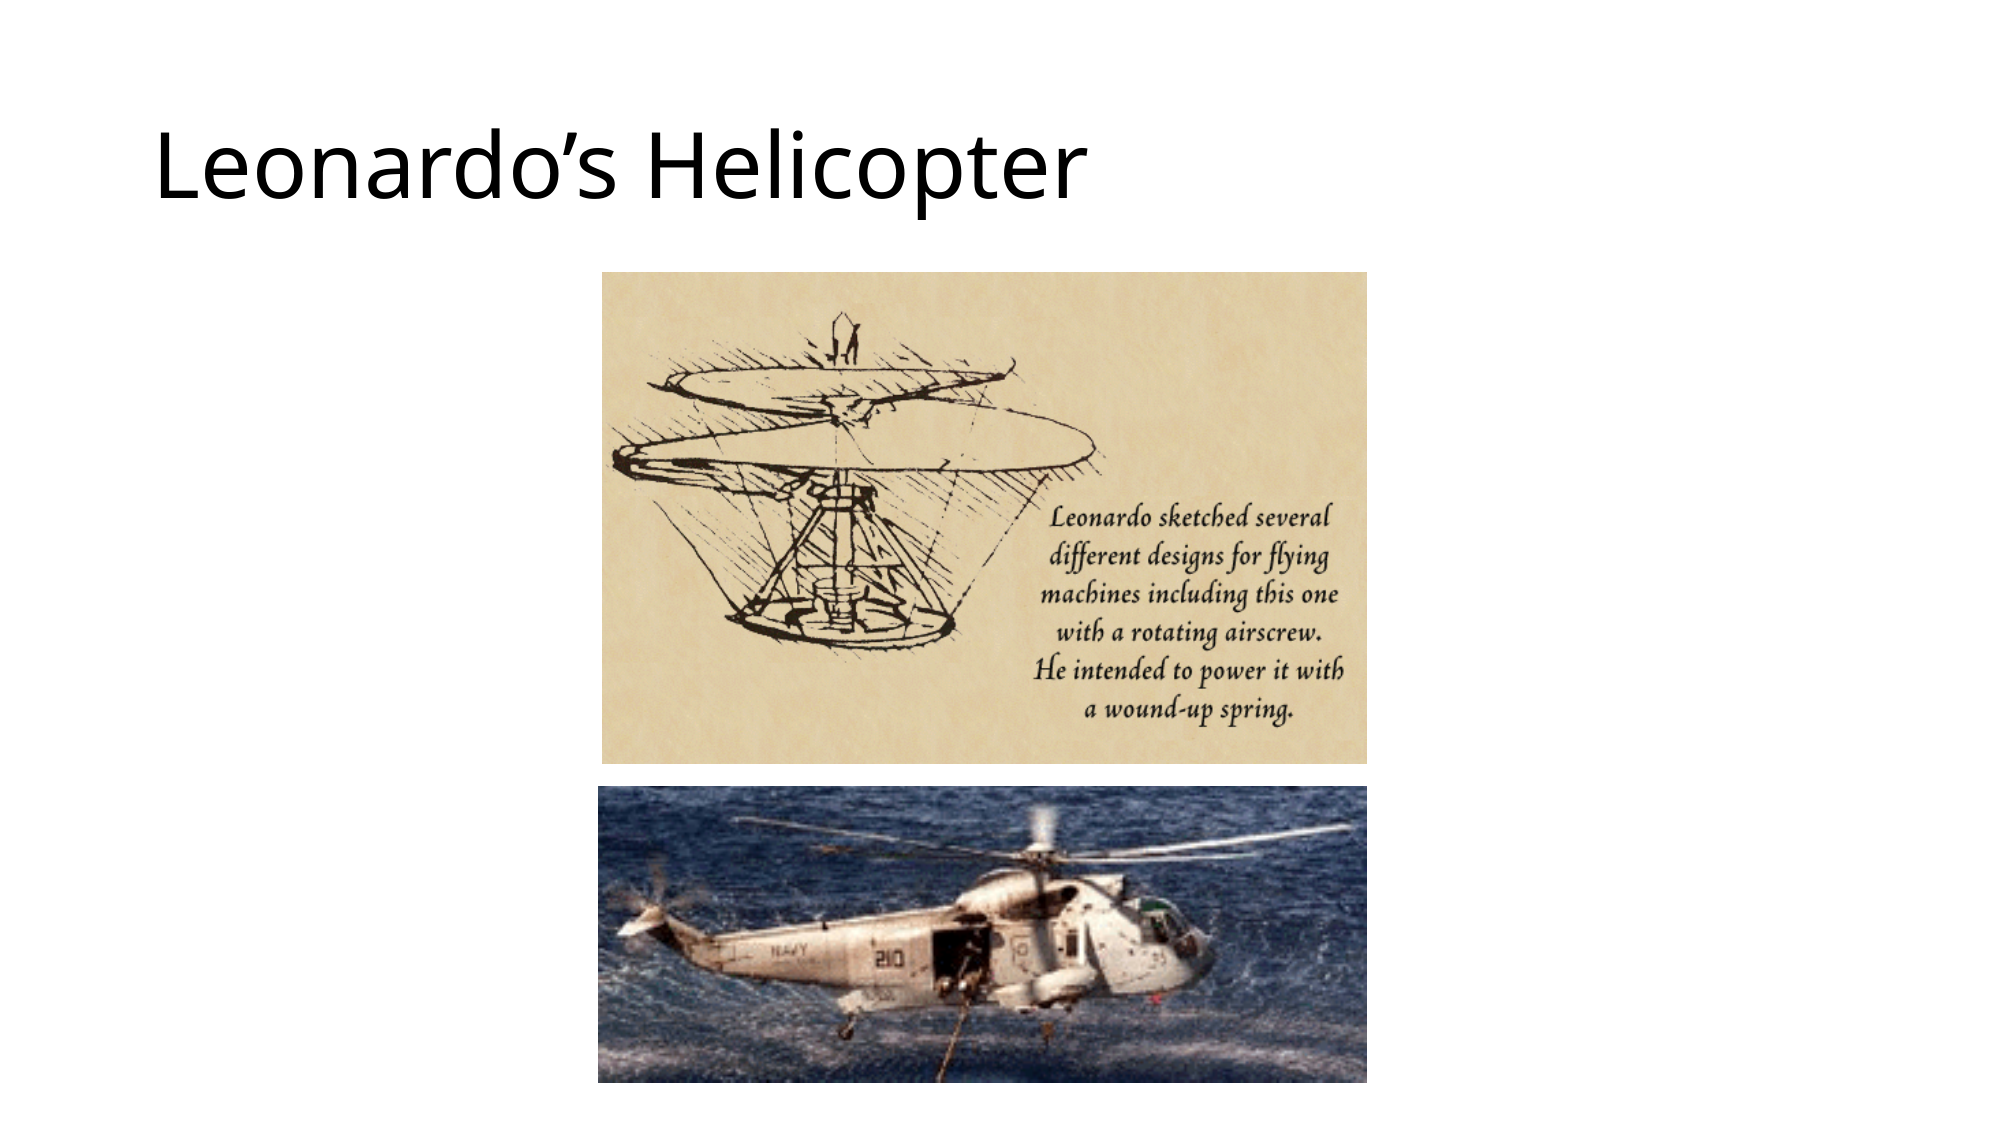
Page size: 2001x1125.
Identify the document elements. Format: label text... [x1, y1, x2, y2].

picture [597, 786, 1367, 1083]
title Leonardo’s Helicopter [137, 59, 1863, 278]
picture [601, 271, 1367, 764]
